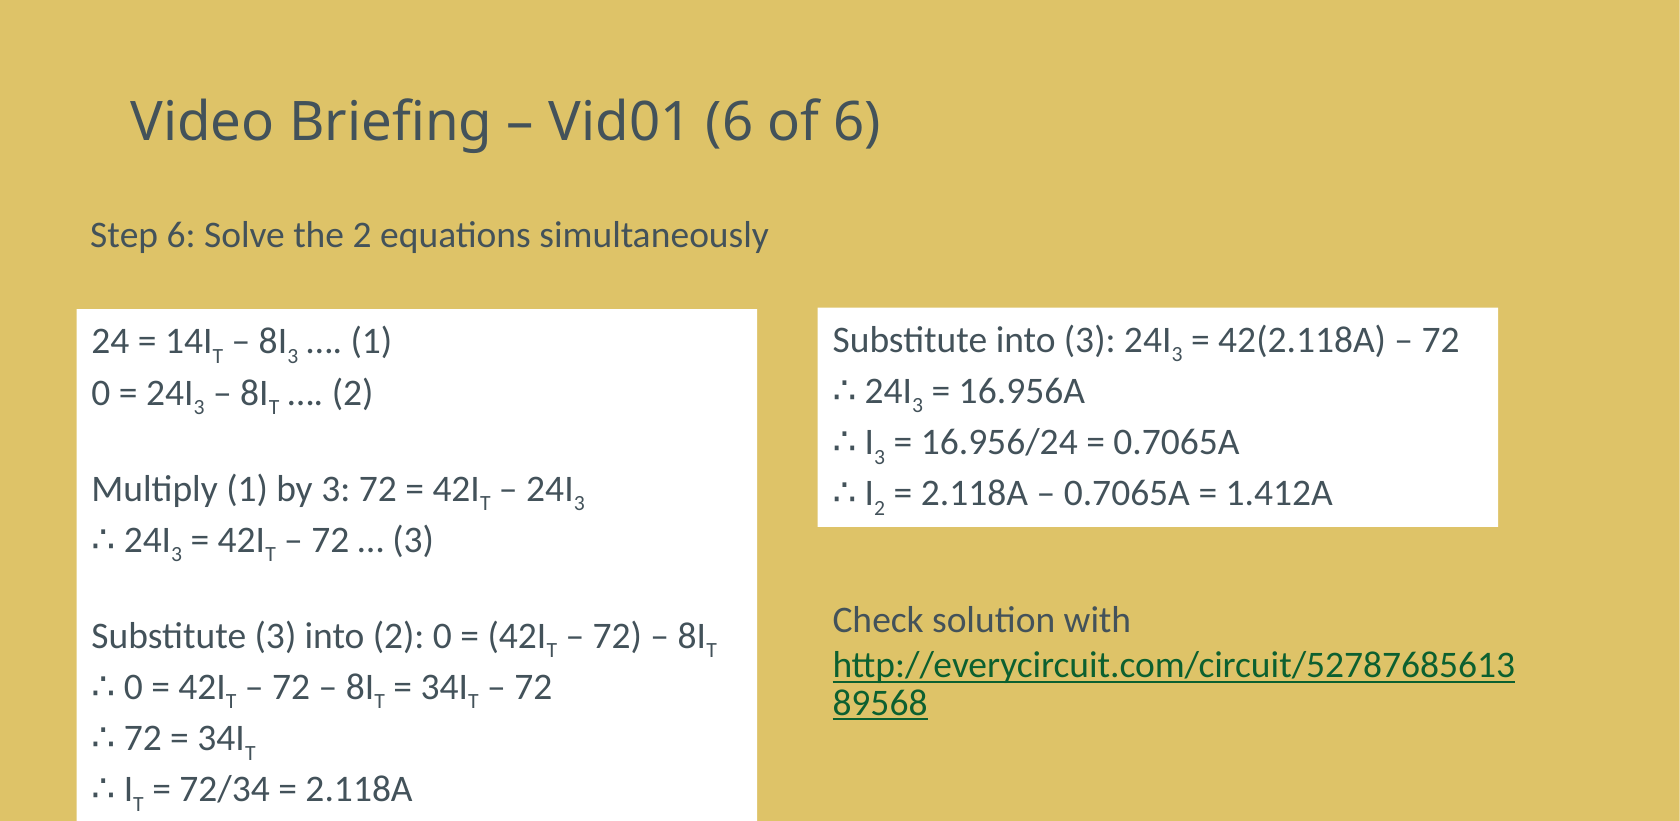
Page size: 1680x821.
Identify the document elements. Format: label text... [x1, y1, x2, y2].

text_box 24 = 14IT – 8I3 …. (1) 0 = 24I3 – 8IT …. (2) Multiply (1) by 3: 72 = 42IT – 24I3 ∴ 24I3 = 42IT – 72 … (3) Substitute (3) into (2): 0 = (42IT – 72) – 8IT ∴ 0 = 42IT – 72 – 8IT = 34IT – 72 ∴ 72 = 34IT ∴ IT = 72/34 = 2.118A [76, 309, 758, 821]
title Video Briefing – Vid01 (6 of 6) [115, 43, 1565, 202]
text_box Check solution with http://everycircuit.com/circuit/5278768561389568 [817, 588, 1540, 693]
text_box Step 6: Solve the 2 equations simultaneously [75, 202, 1658, 263]
text_box Substitute into (3): 24I3 = 42(2.118A) – 72 ∴ 24I3 = 16.956A ∴ I3 = 16.956/24 = 0.7065A ∴ I2 = 2.118A – 0.7065A = 1.412A [817, 307, 1499, 527]
